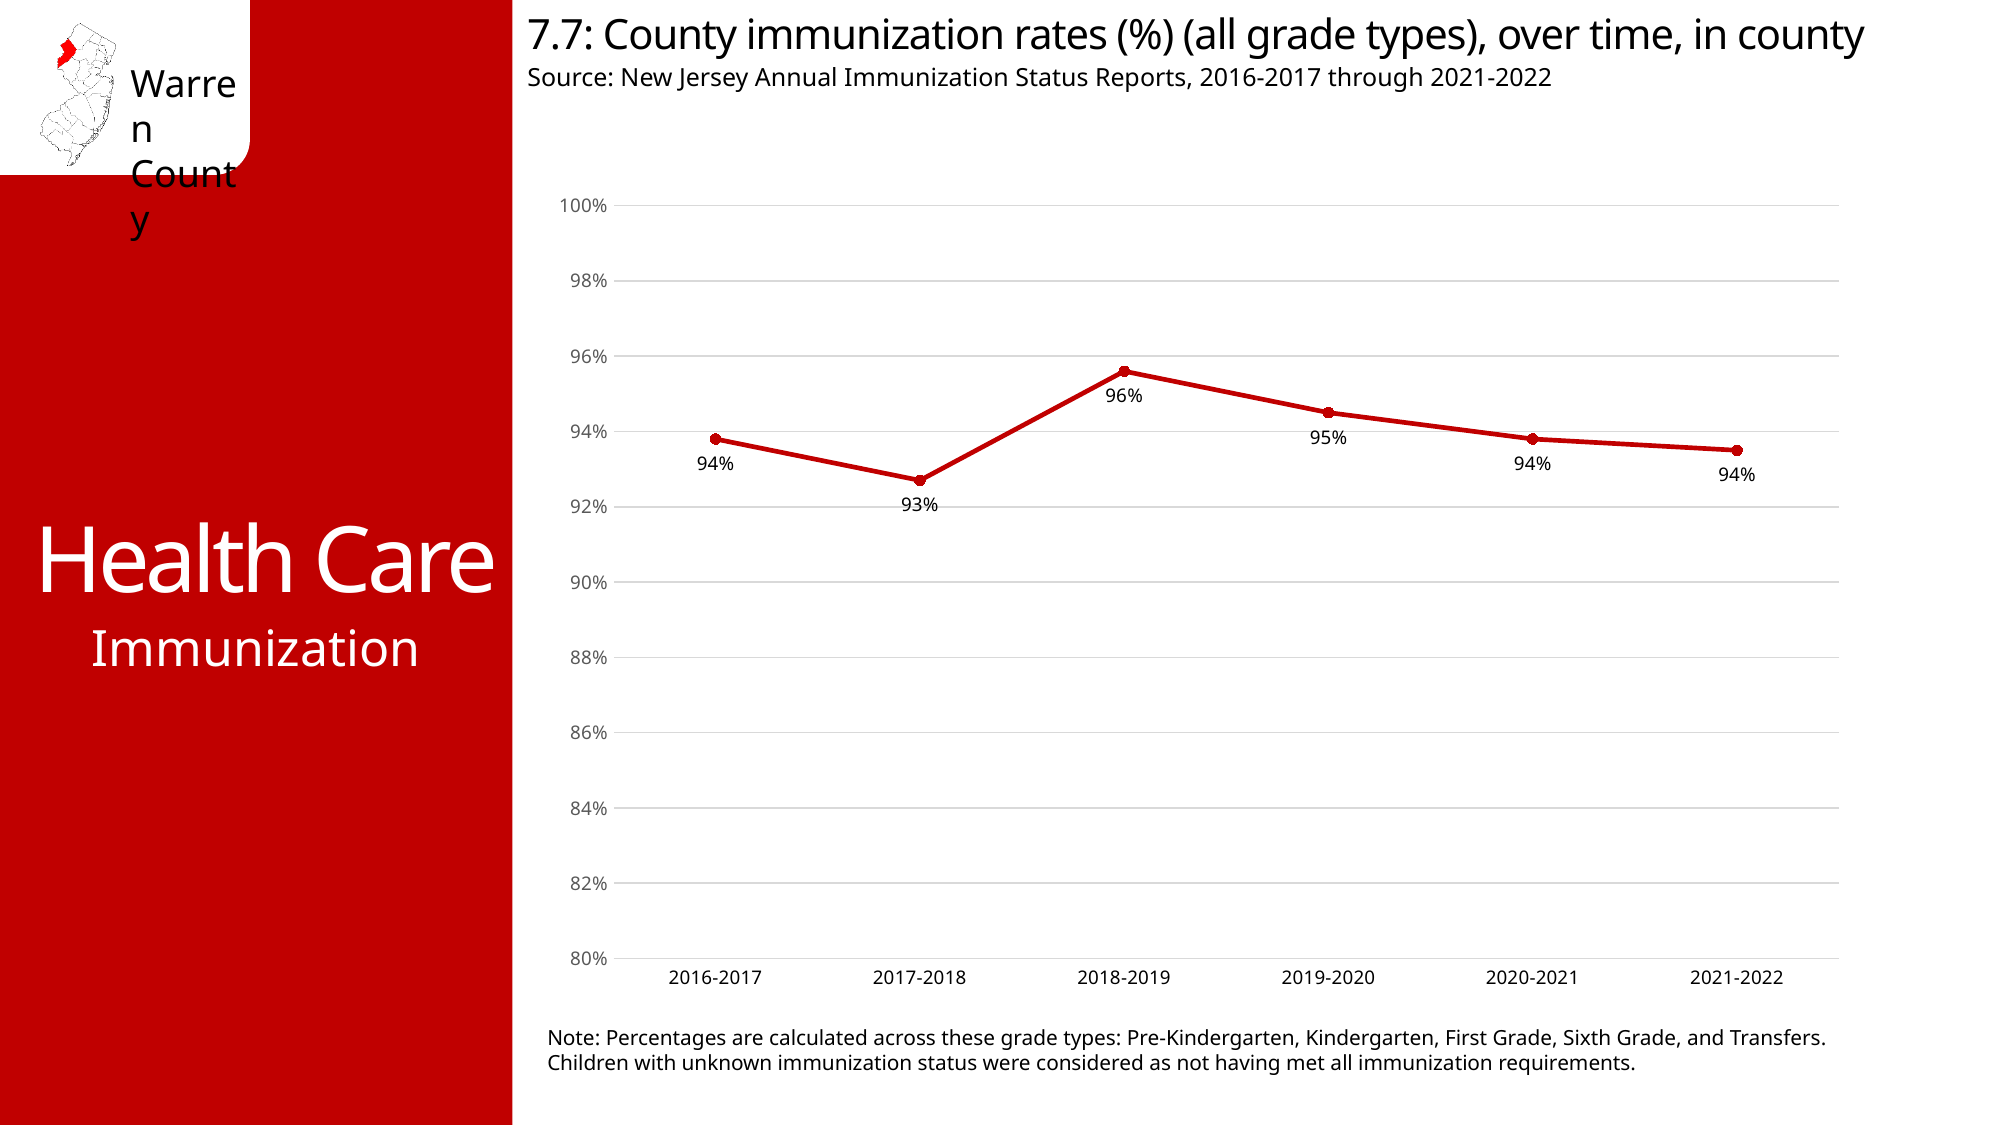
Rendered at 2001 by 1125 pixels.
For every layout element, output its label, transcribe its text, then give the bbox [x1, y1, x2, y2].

text_box Immunization [0, 609, 513, 684]
text_box Health Care [0, 112, 533, 1013]
chart [532, 175, 1866, 1008]
picture [40, 23, 116, 112]
text_box Note: Percentages are calculated across these grade types: Pre-Kindergarten, Kindergarten, First Grade, Sixth Grade, and Transfers. Children with unknown immunization status were considered as not having met all immunization requirements. [532, 1017, 1925, 1083]
text_box Source: New Jersey Annual Immunization Status Reports, 2016-2017 through 2021-2022 [512, 54, 1891, 100]
text_box 7.7: County immunization rates (%) (all grade types), over time, in county [512, 0, 1992, 65]
